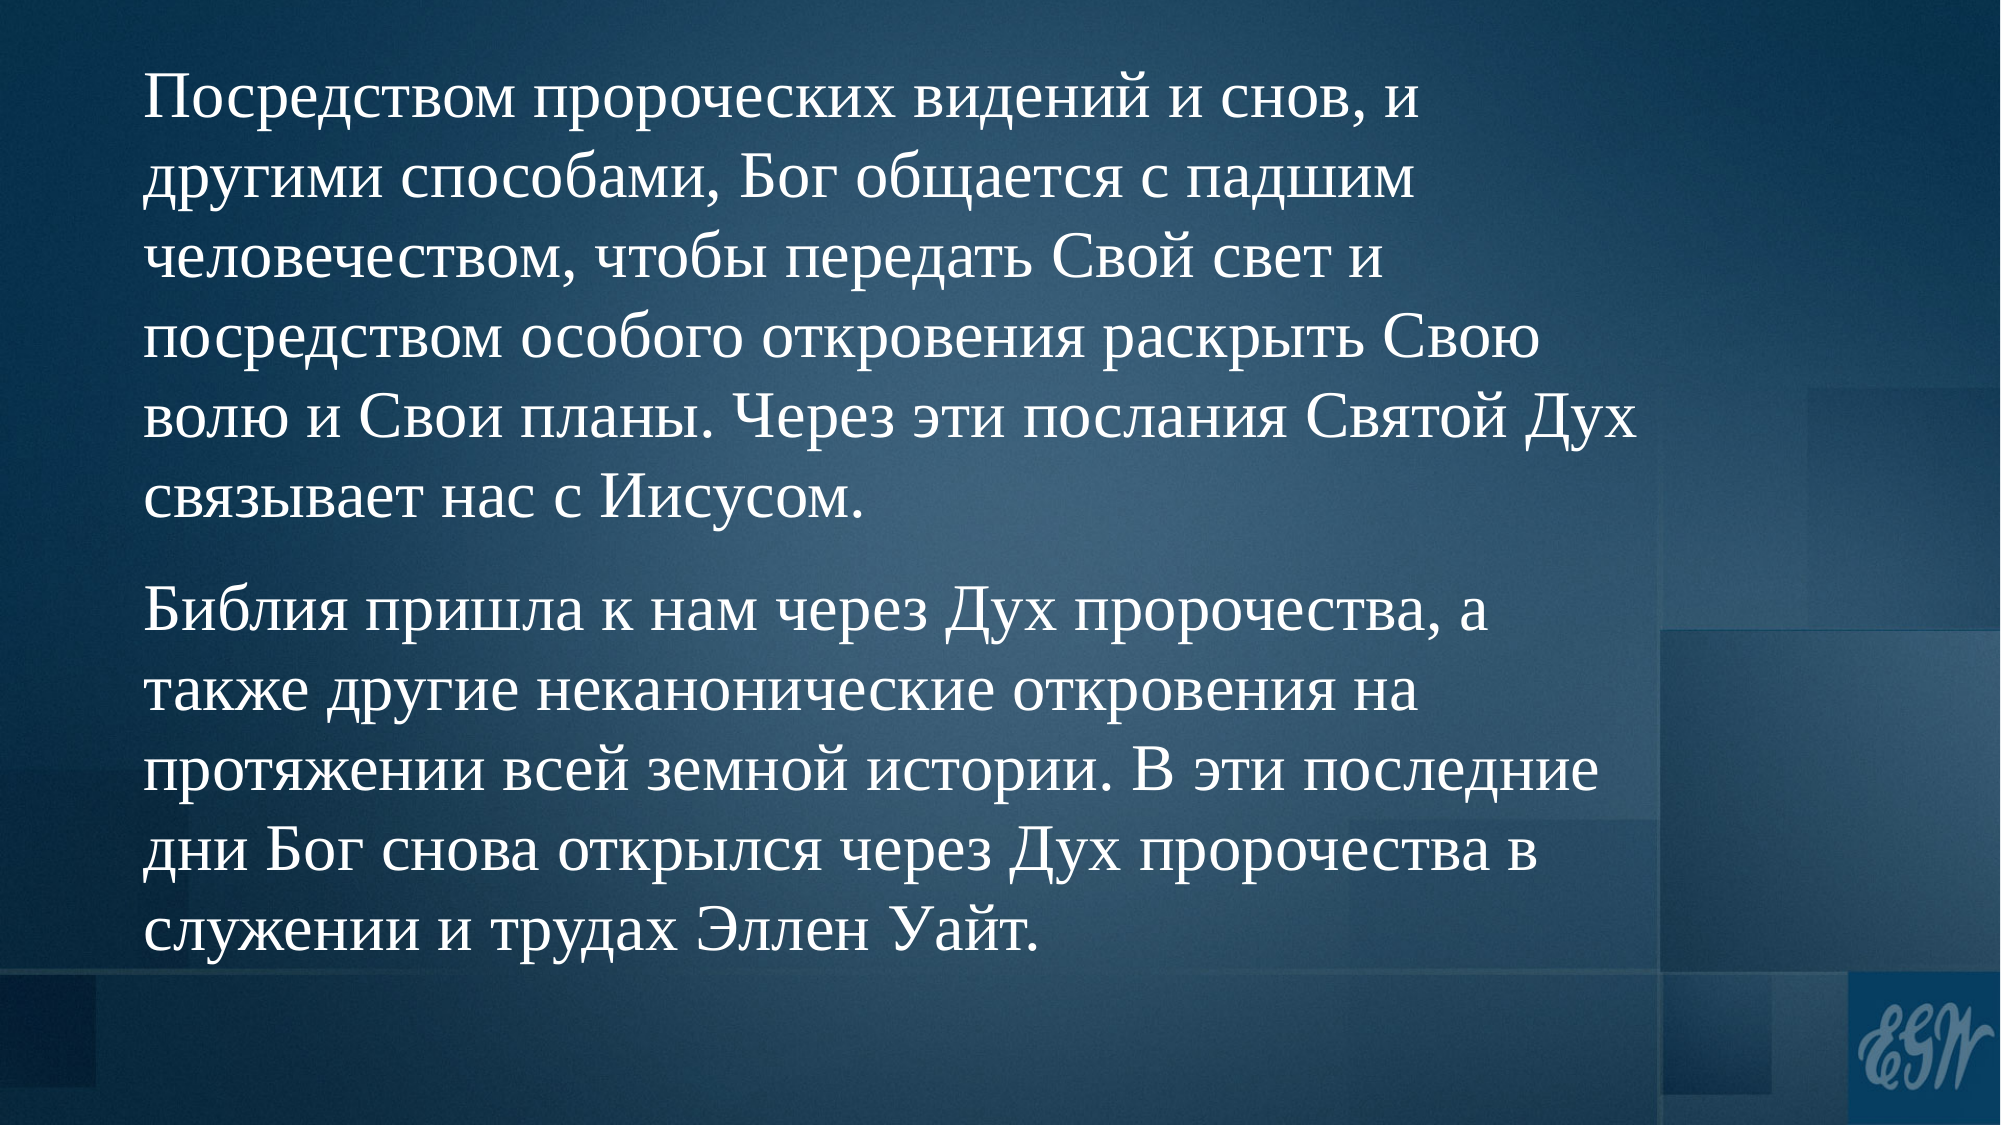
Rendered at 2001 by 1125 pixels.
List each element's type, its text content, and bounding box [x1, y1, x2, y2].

picture [0, 0, 2001, 1125]
text_box Посредством пророческих видений и снов, и другими способами, Бог общается с падшим человечеством, чтобы передать Свой свет и посредством особого откровения раскрыть Свою волю и Свои планы. Через эти послания Святой Дух связывает нас с Иисусом. Библия пришла к нам через Дух пророчества, а также другие неканонические откровения на протяжении всей земной истории. В эти последние дни Бог снова открылся через Дух пророчества в служении и трудах Эллен Уайт. [128, 43, 1675, 972]
